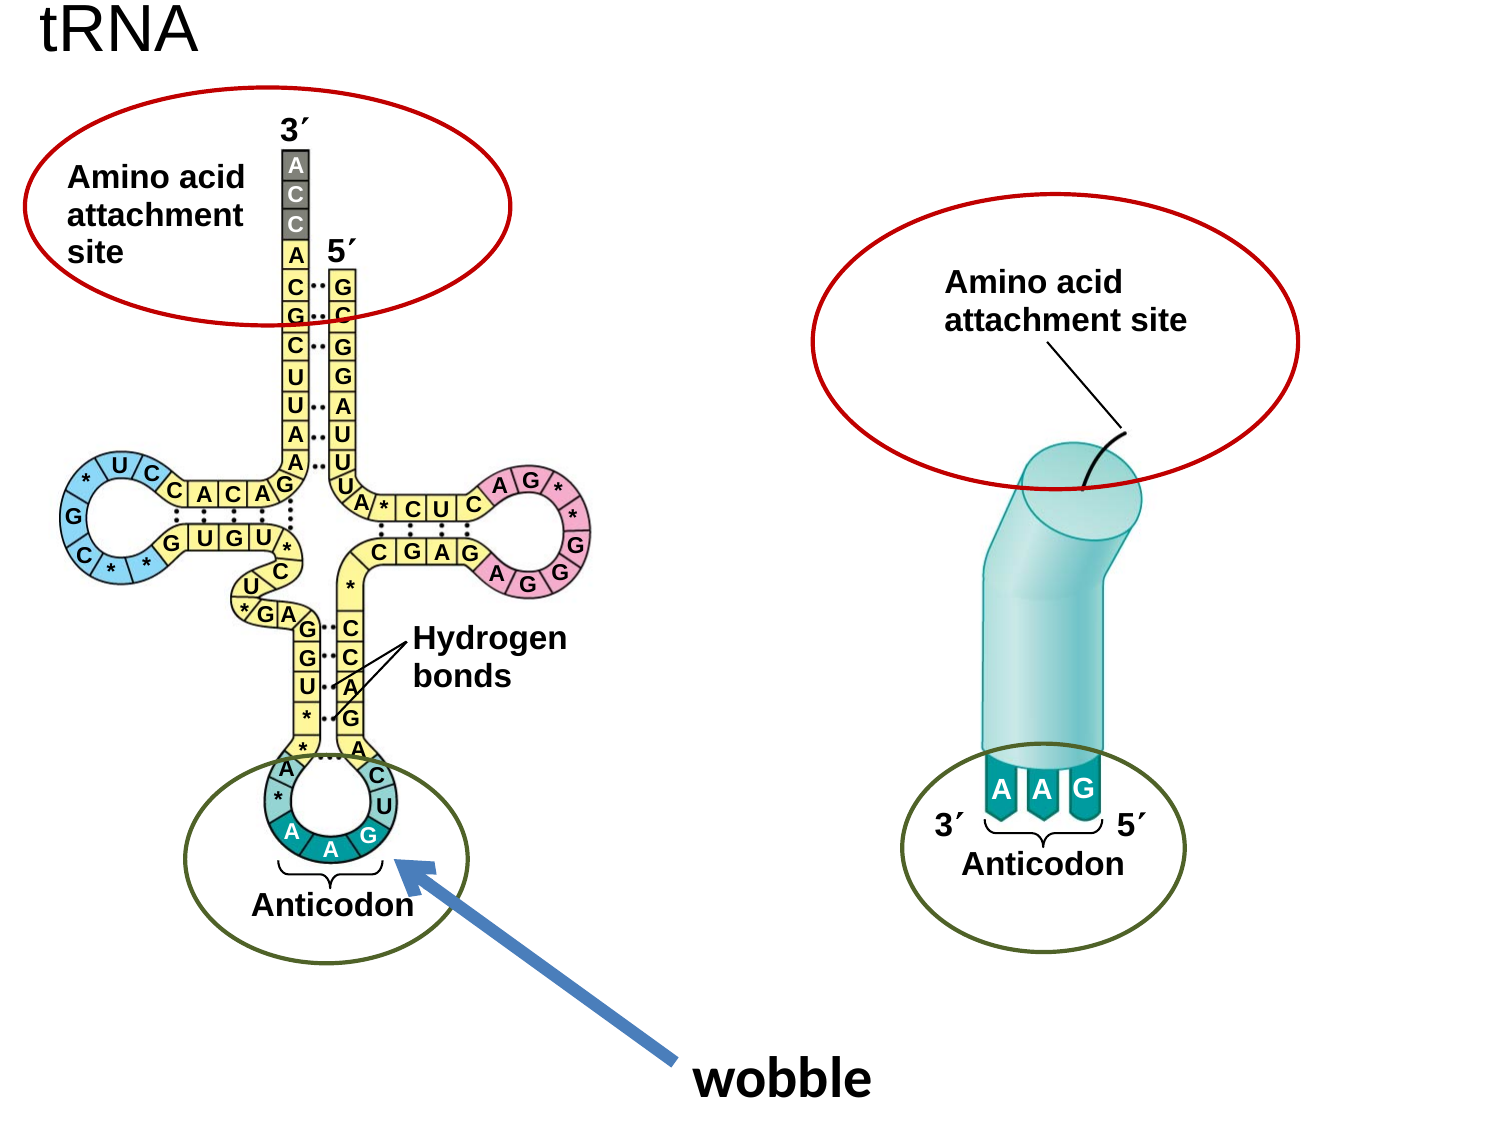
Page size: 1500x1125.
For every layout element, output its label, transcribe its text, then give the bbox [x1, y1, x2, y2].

text_box [136, 85, 399, 104]
text_box wobble [677, 1032, 888, 1117]
text_box [22, 158, 43, 255]
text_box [393, 858, 676, 1063]
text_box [909, 109, 1199, 995]
title tRNA [24, 0, 350, 50]
text_box [810, 223, 904, 460]
picture [48, 105, 641, 990]
text_box [1204, 222, 1301, 461]
text_box [900, 823, 904, 873]
